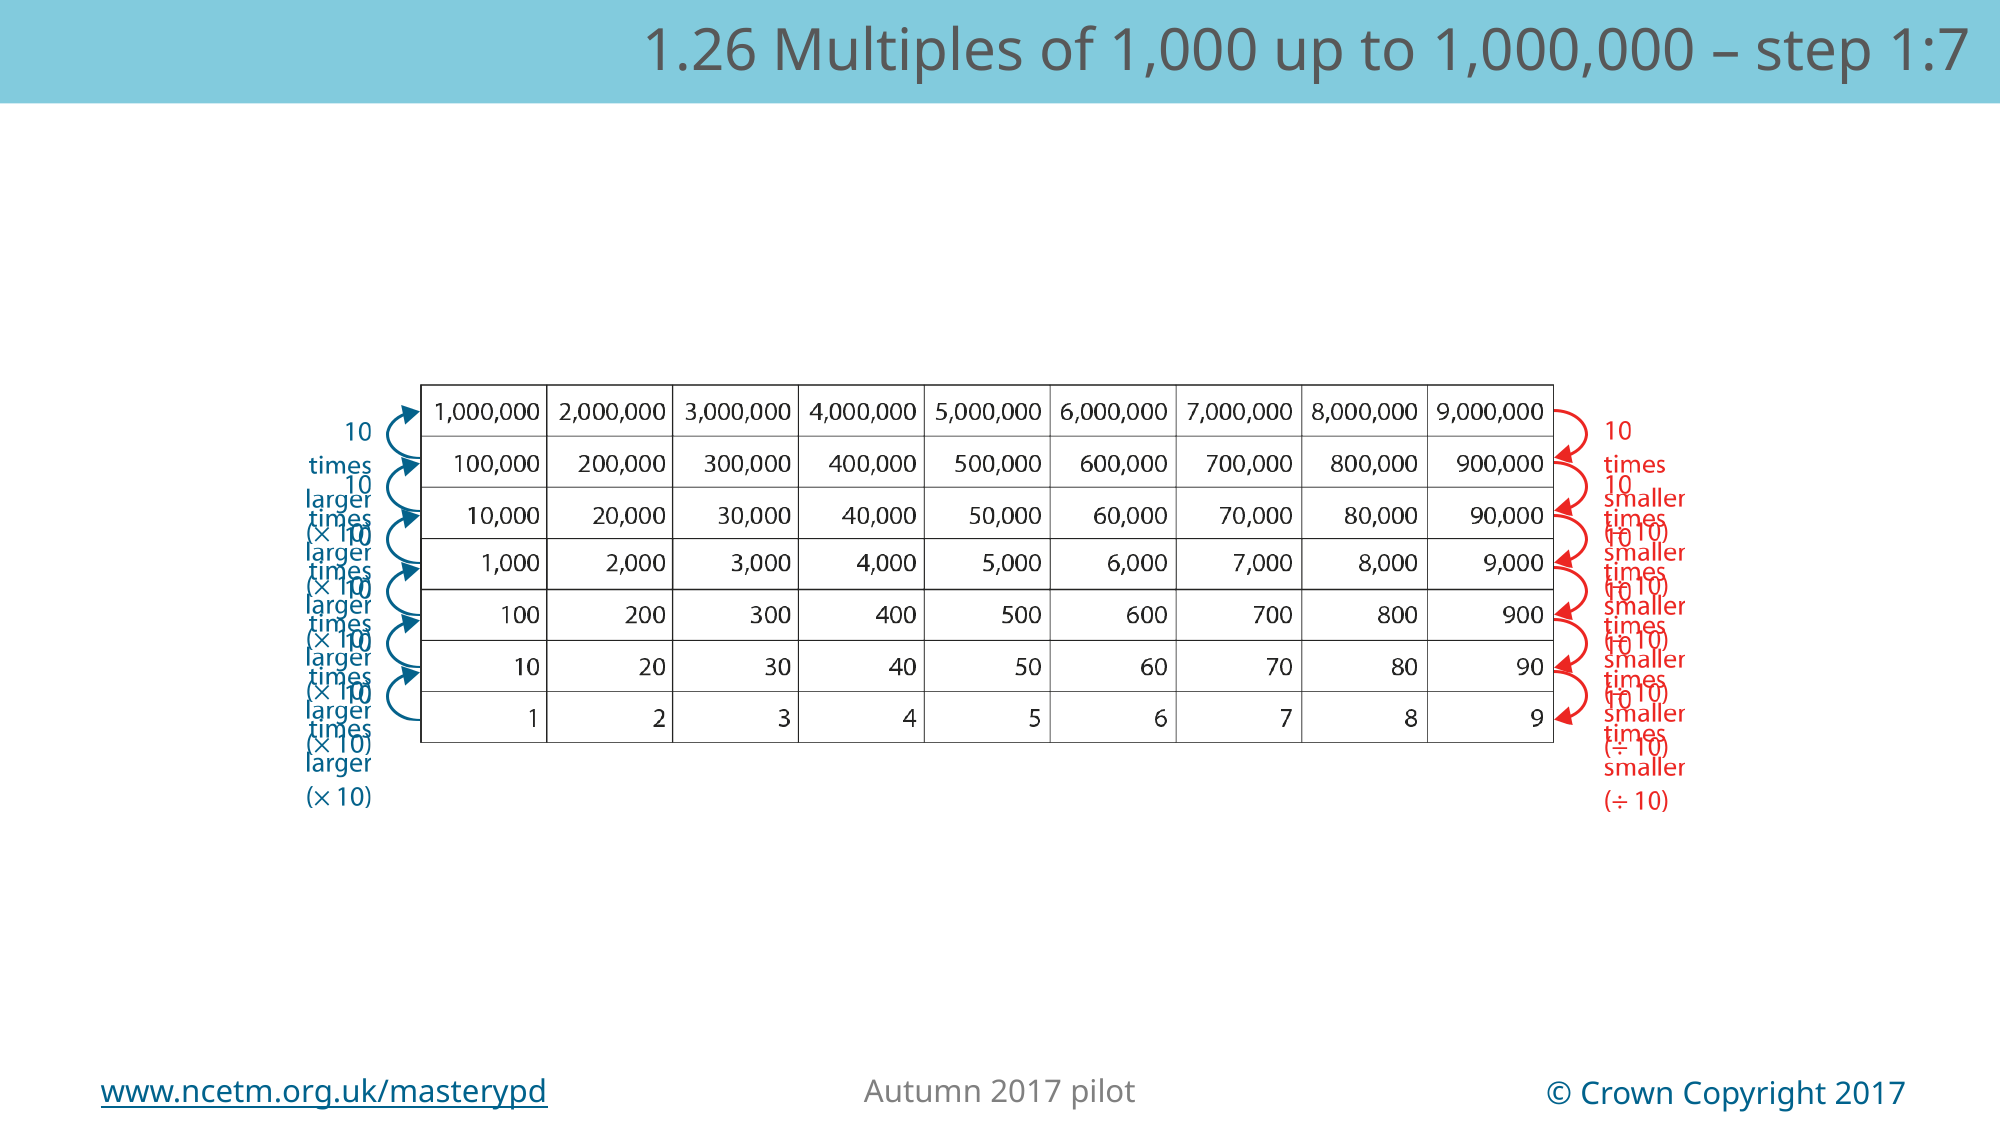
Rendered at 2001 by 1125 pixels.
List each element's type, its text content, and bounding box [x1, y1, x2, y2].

list 1.26 Multiples of 1,000 up to 1,000,000 – step 1:7 [0, 0, 2000, 104]
picture [354, 685, 360, 697]
picture [386, 494, 402, 532]
picture [363, 530, 368, 543]
picture [354, 527, 360, 539]
picture [337, 725, 342, 735]
picture [362, 478, 368, 491]
picture [1604, 421, 1685, 812]
picture [307, 422, 371, 808]
picture [354, 632, 360, 645]
picture [386, 650, 402, 689]
picture [354, 580, 360, 592]
picture [386, 405, 402, 428]
picture [386, 703, 406, 721]
picture [386, 598, 402, 637]
picture [386, 546, 402, 585]
picture [363, 583, 368, 596]
picture [362, 425, 368, 438]
picture [363, 636, 368, 649]
picture [337, 567, 342, 577]
picture [386, 441, 402, 480]
picture [390, 384, 1588, 743]
picture [363, 688, 368, 701]
picture [354, 738, 360, 750]
